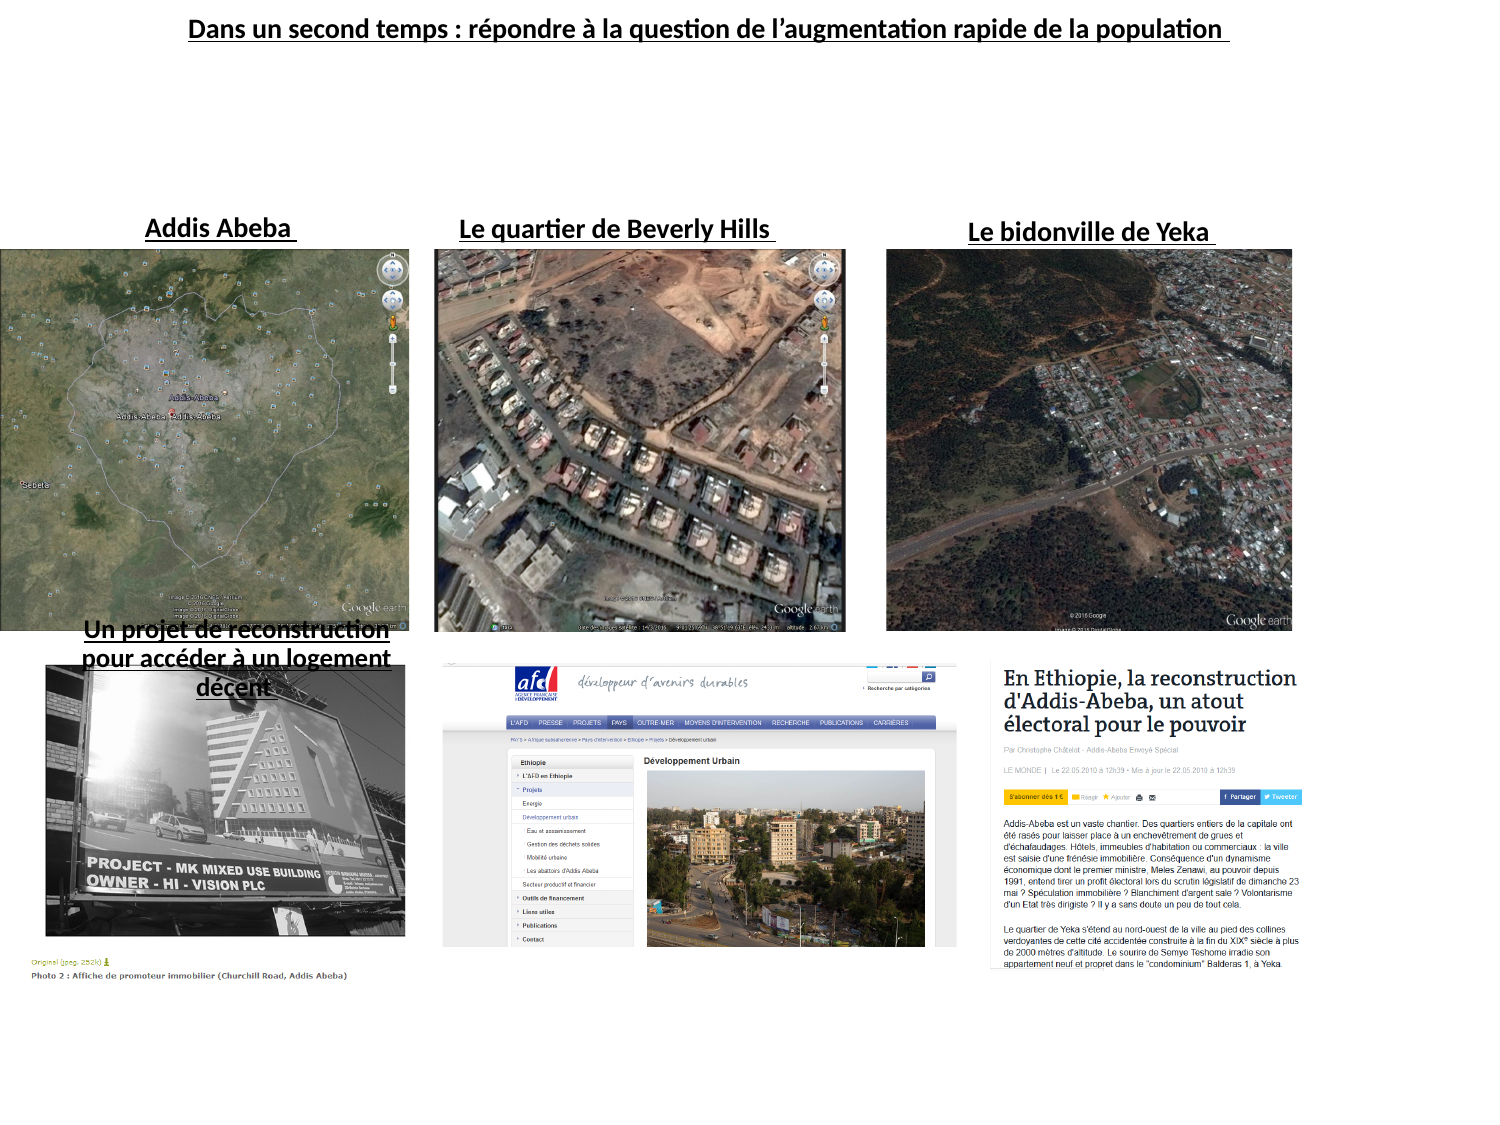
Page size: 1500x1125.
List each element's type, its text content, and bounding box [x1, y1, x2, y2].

text_box Le bidonville de Yeka [956, 183, 1312, 282]
picture [989, 659, 1329, 972]
picture [30, 659, 410, 985]
picture [442, 663, 957, 947]
picture [886, 248, 1293, 632]
picture [434, 248, 846, 632]
text_box Un projet de reconstruction pour accéder à un logement décent [59, 609, 415, 709]
text_box Dans un second temps : répondre à la question de l’augmentation rapide de la population [176, 0, 1471, 112]
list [0, 248, 410, 632]
text_box Le quartier de Beverly Hills [448, 180, 803, 247]
text_box Addis Abeba [133, 179, 311, 247]
